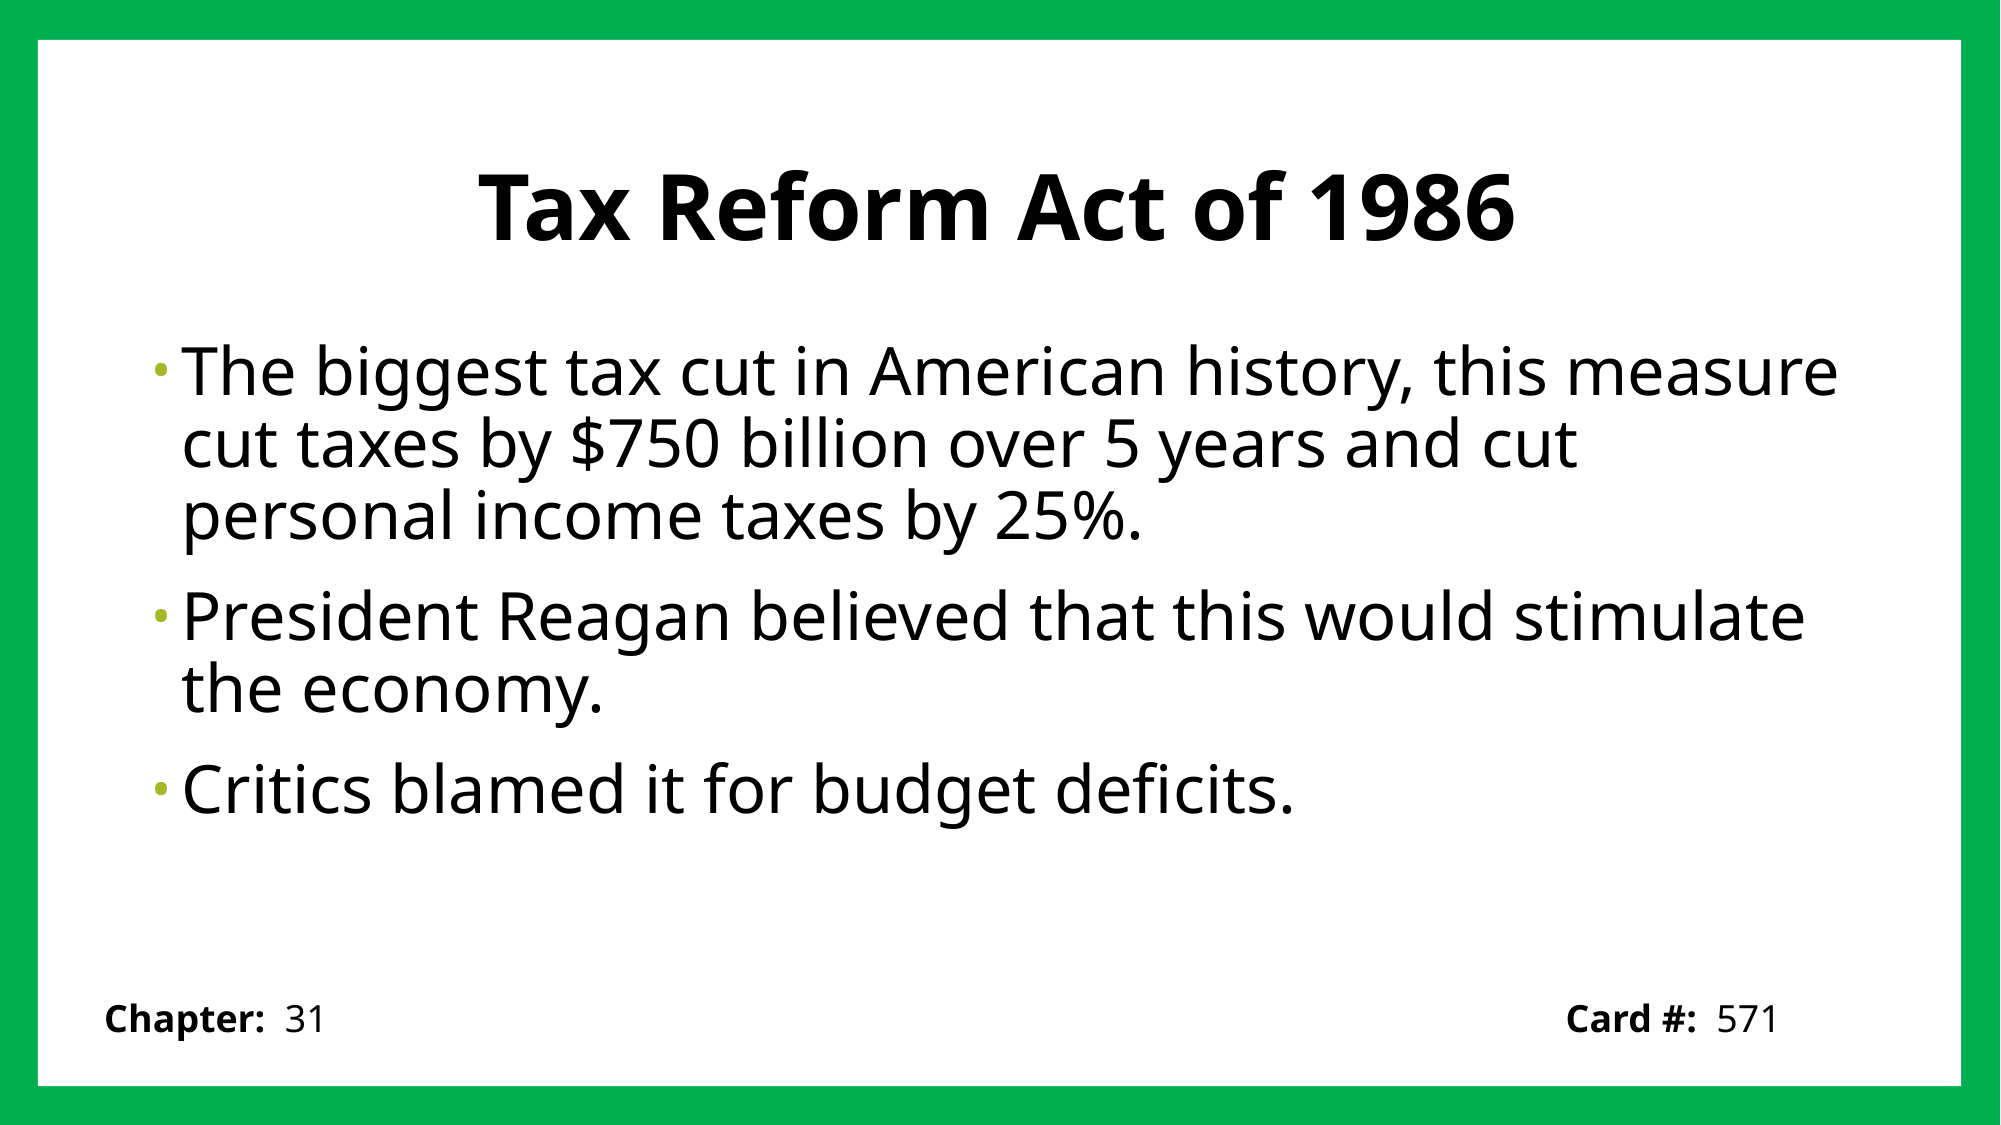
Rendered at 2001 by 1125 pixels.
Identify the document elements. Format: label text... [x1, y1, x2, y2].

text_box Card #: 571 [1550, 987, 1913, 1047]
title Tax Reform Act of 1986 [187, 99, 1808, 323]
list The biggest tax cut in American history, this measure cut taxes by $750 billion over 5 years and cut personal income taxes by 25%. President Reagan believed that this would stimulate the economy. Critics blamed it for budget deficits. [129, 329, 1886, 926]
text_box Chapter: 31 [89, 987, 605, 1048]
